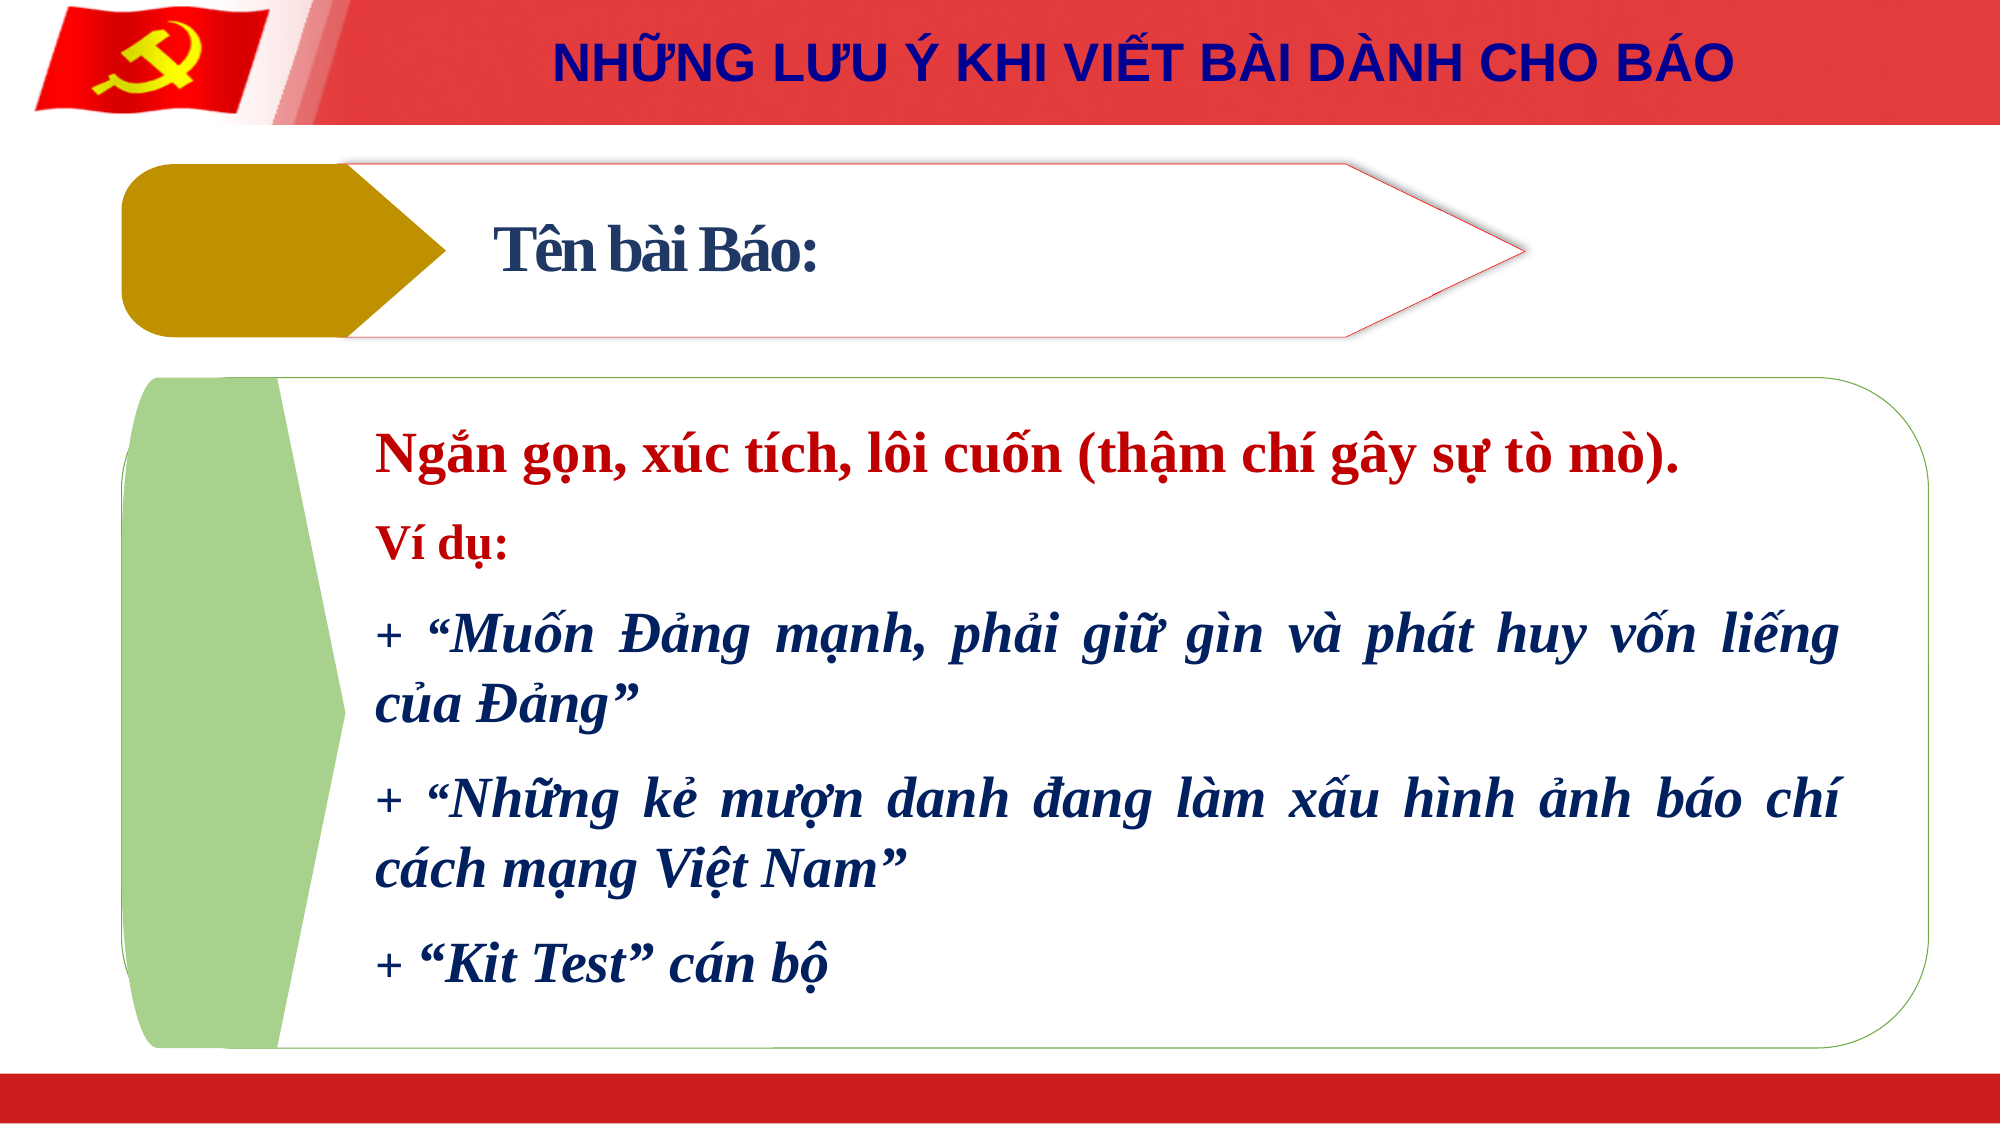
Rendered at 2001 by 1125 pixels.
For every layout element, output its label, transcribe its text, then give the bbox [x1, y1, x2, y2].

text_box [121, 377, 1929, 1049]
text_box NHỮNG LƯU Ý KHI VIẾT BÀI DÀNH CHO BÁO [290, 0, 2000, 128]
picture [0, 0, 290, 125]
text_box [121, 163, 1525, 338]
